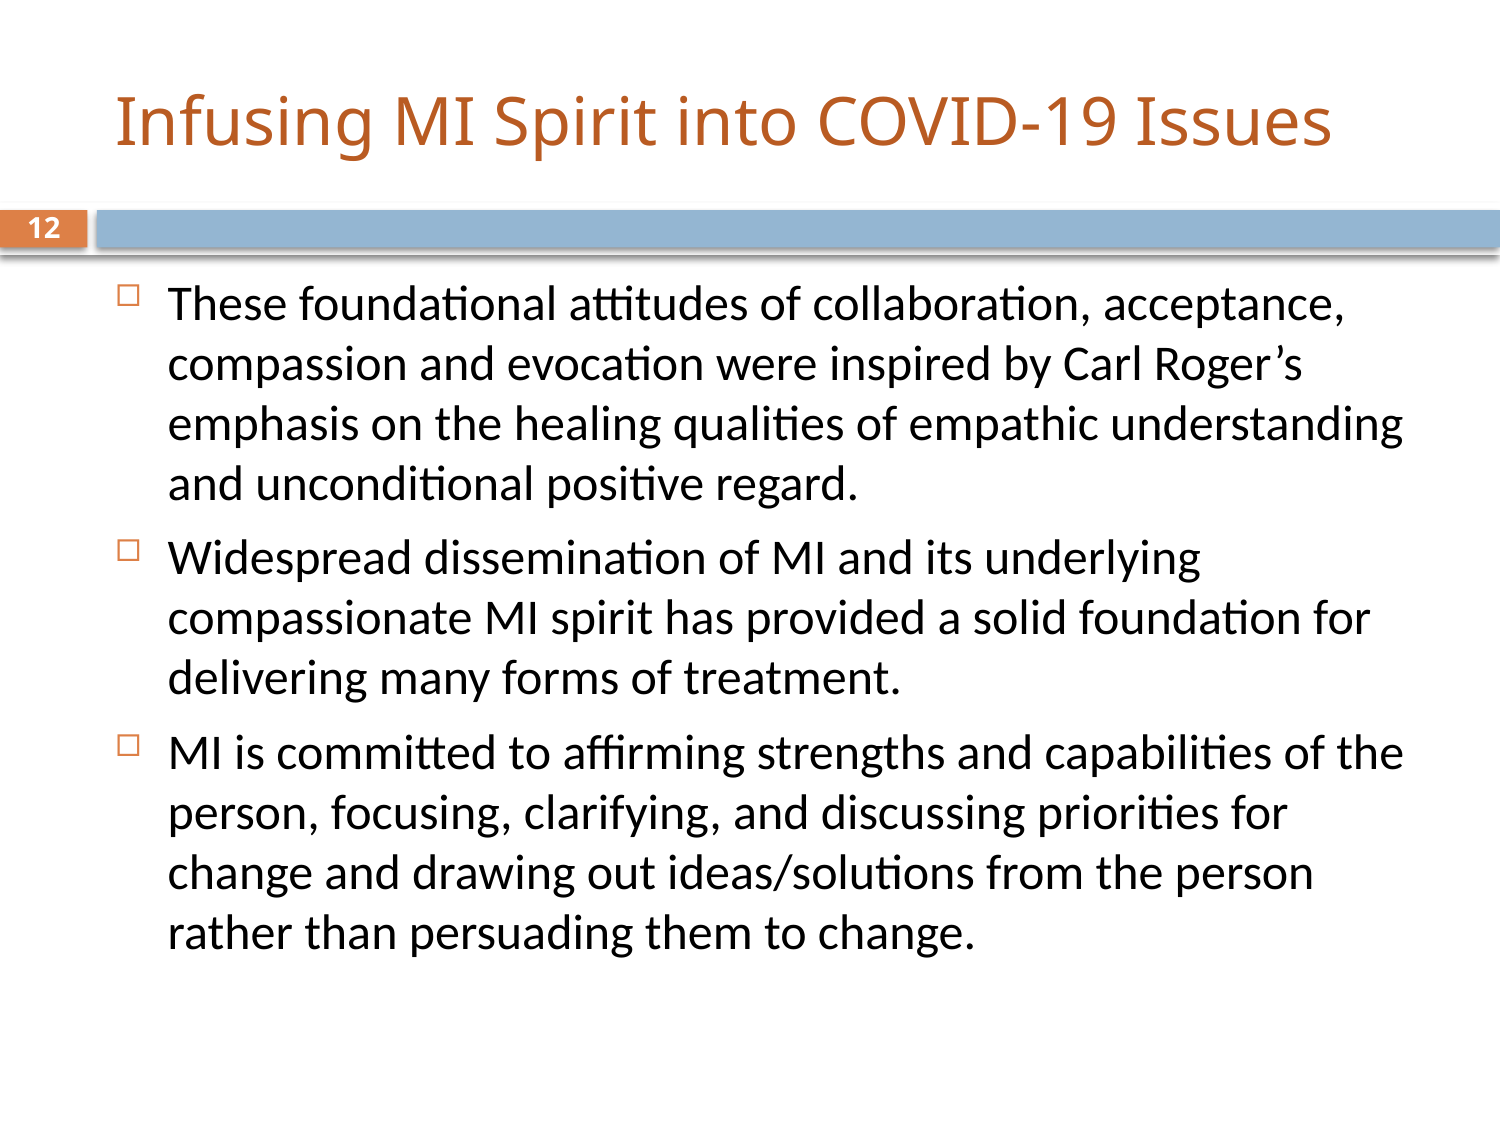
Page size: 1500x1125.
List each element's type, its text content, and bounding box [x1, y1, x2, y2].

list These foundational attitudes of collaboration, acceptance, compassion and evocation were inspired by Carl Roger’s emphasis on the healing qualities of empathic understanding and unconditional positive regard. Widespread dissemination of MI and its underlying compassionate MI spirit has provided a solid foundation for delivering many forms of treatment. MI is committed to affirming strengths and capabilities of the person, focusing, clarifying, and discussing priorities for change and drawing out ideas/solutions from the person rather than persuading them to change. [100, 262, 1438, 1000]
title Infusing MI Spirit into COVID-19 Issues [100, 37, 1438, 200]
slide_number 12 [0, 208, 88, 249]
